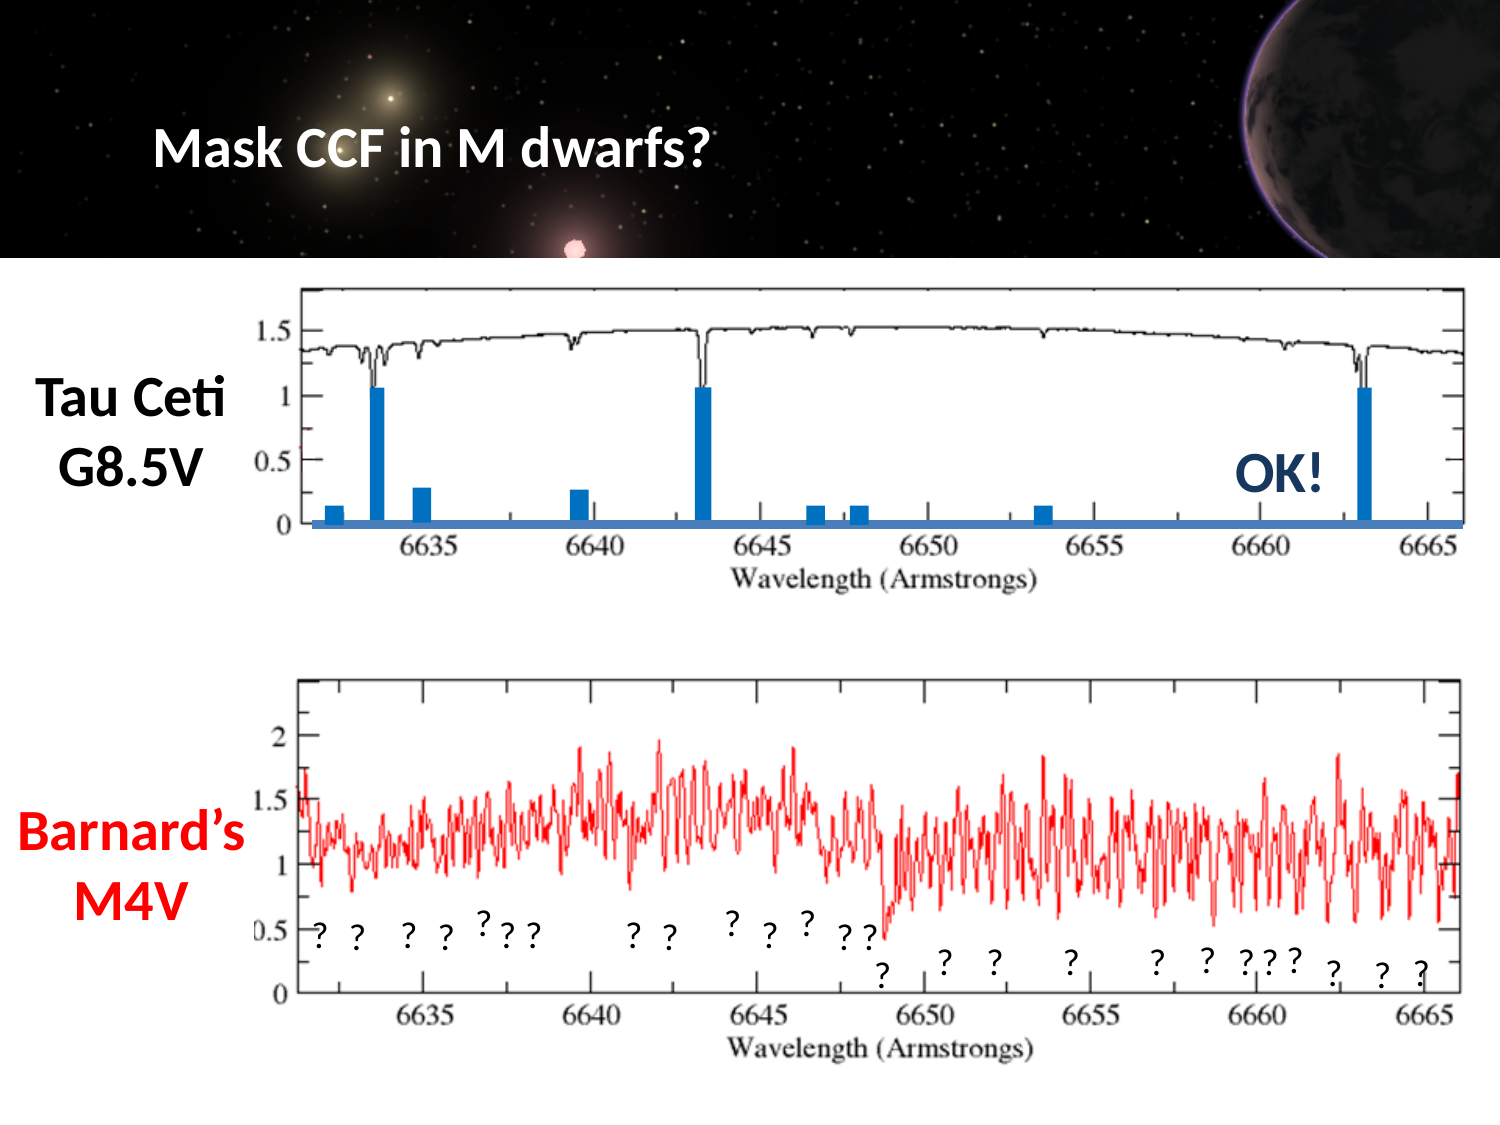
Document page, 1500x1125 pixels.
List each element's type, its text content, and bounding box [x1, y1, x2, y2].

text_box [312, 387, 1463, 526]
picture [0, 0, 1500, 258]
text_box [0, 662, 1500, 1074]
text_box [296, 891, 1485, 1005]
text_box Tau Ceti G8.5V [12, 350, 239, 506]
picture [244, 274, 1488, 601]
